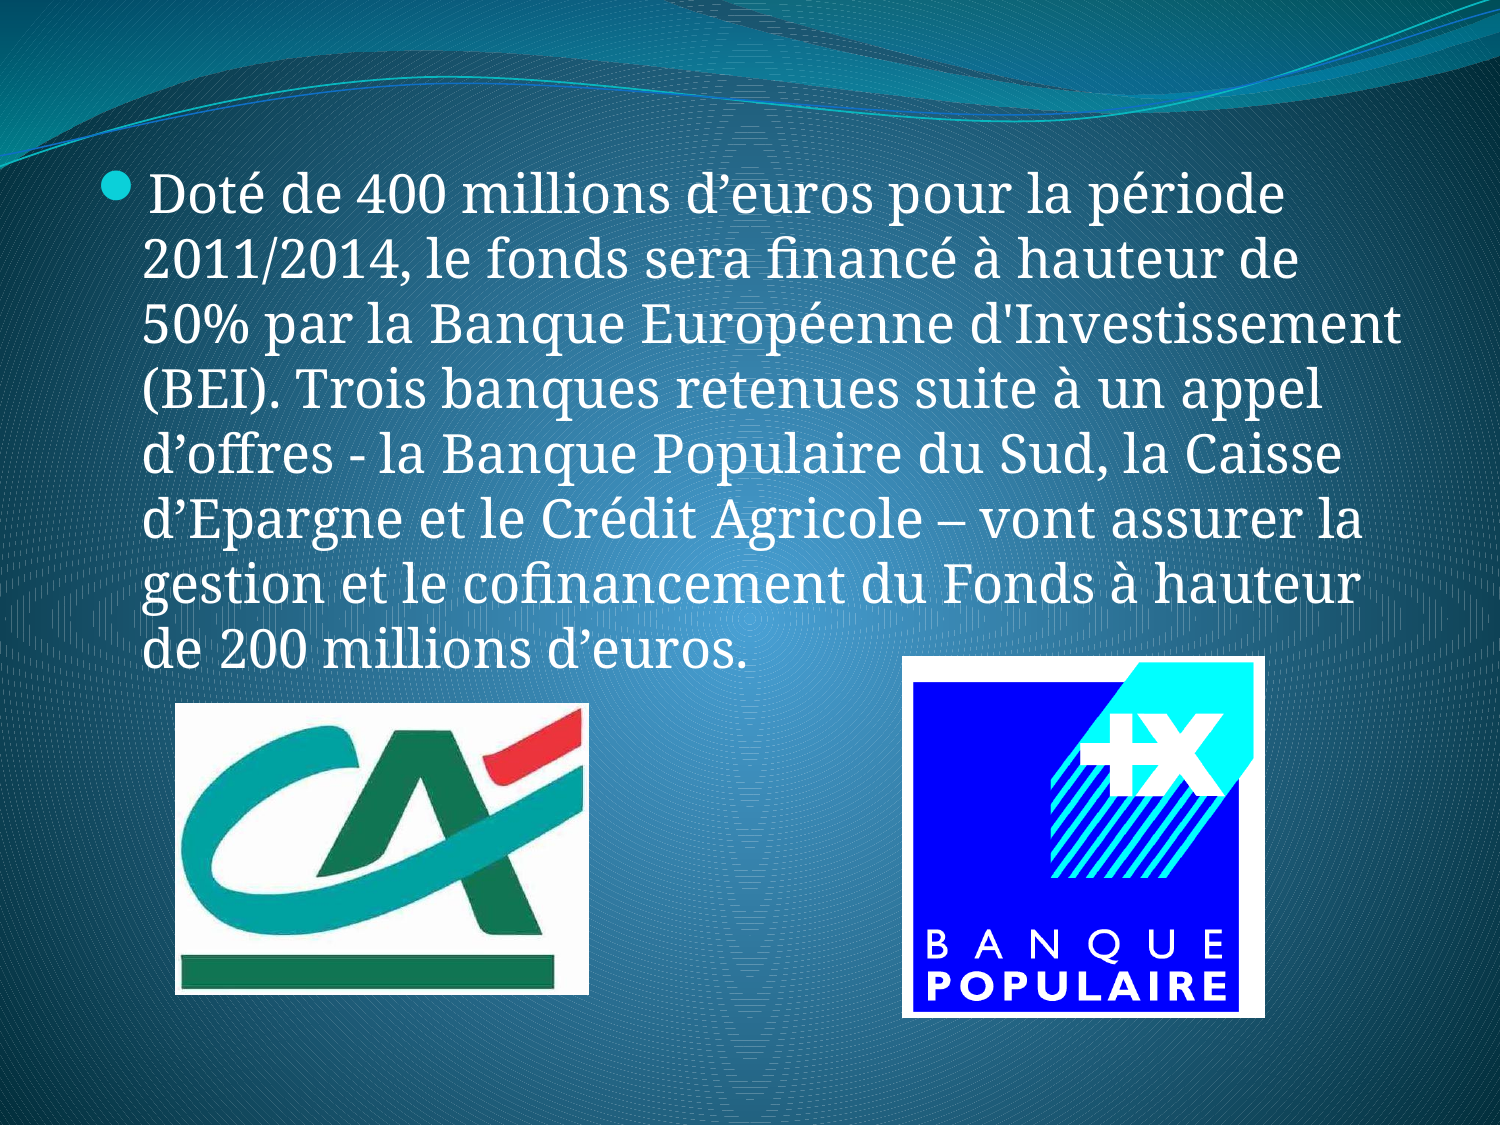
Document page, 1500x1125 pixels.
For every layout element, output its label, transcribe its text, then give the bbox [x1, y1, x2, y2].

picture [175, 702, 589, 995]
list Doté de 400 millions d’euros pour la période 2011/2014, le fonds sera financé à hauteur de 50% par la Banque Européenne d'Investissement (BEI). Trois banques retenues suite à un appel d’offres - la Banque Populaire du Sud, la Caisse d’Epargne et le Crédit Agricole – vont assurer la gestion et le cofinancement du Fonds à hauteur de 200 millions d’euros. [82, 152, 1432, 873]
picture [902, 656, 1265, 1019]
